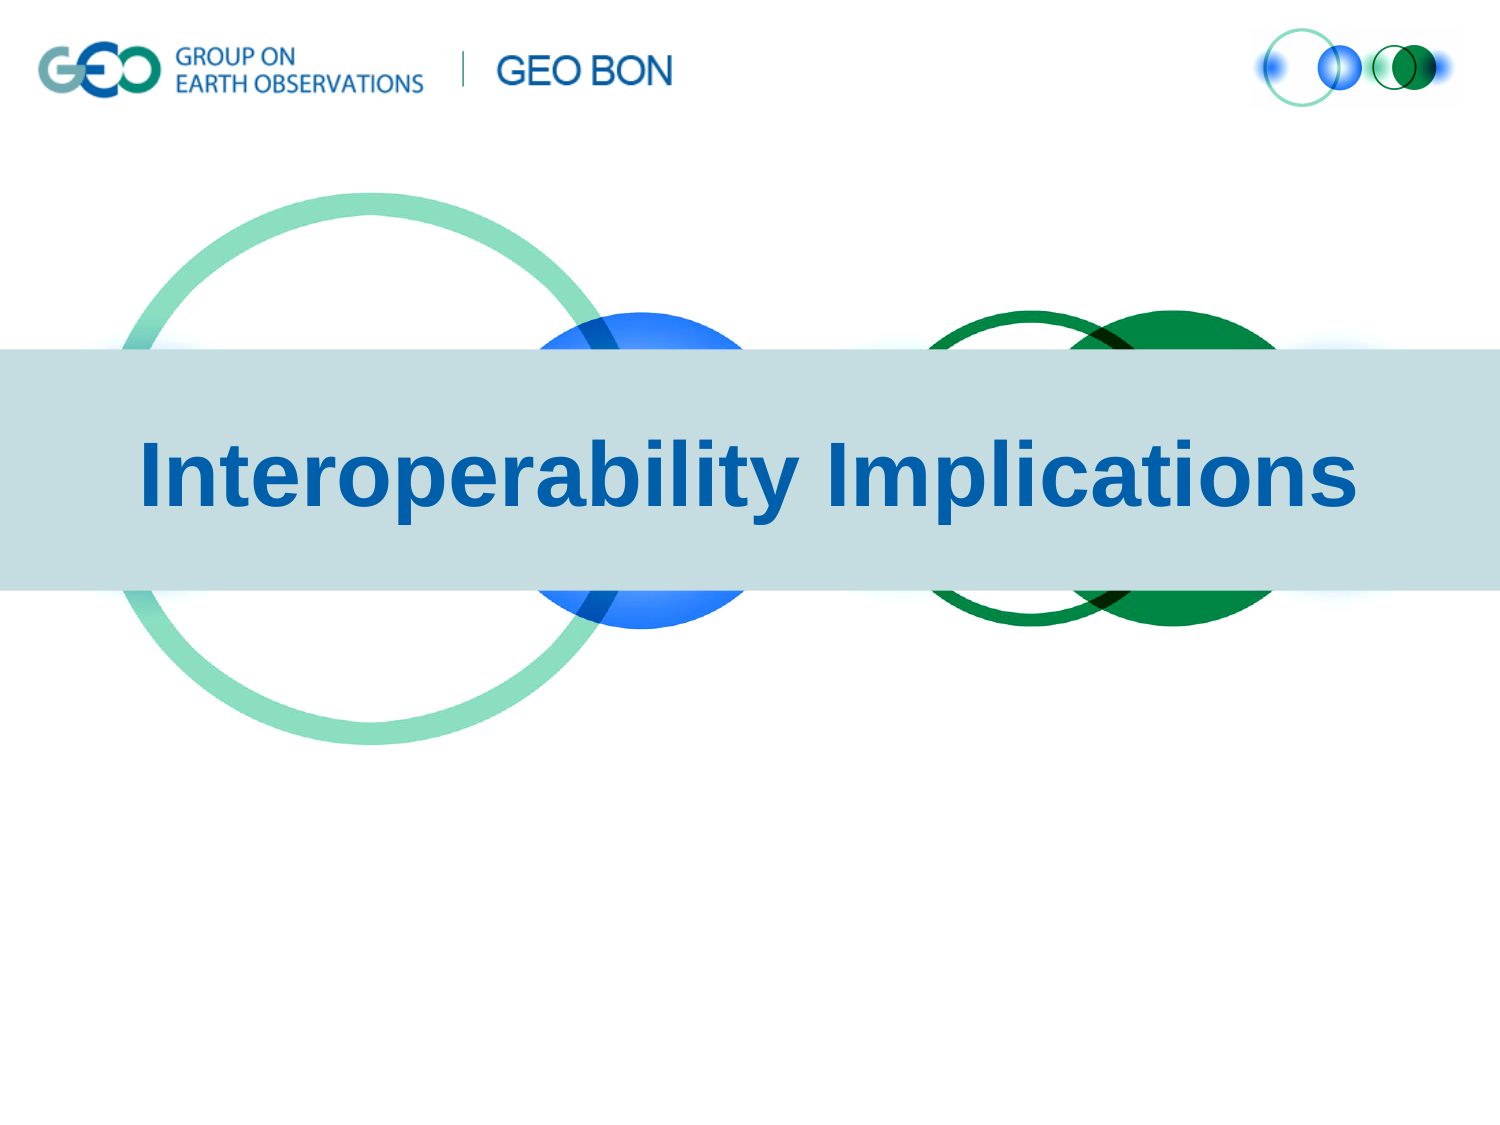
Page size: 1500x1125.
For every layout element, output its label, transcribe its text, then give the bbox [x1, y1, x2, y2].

picture [0, 184, 1500, 349]
picture [1250, 27, 1460, 108]
picture [29, 24, 795, 114]
picture [0, 591, 1500, 753]
title Interoperability Implications [0, 349, 1500, 591]
